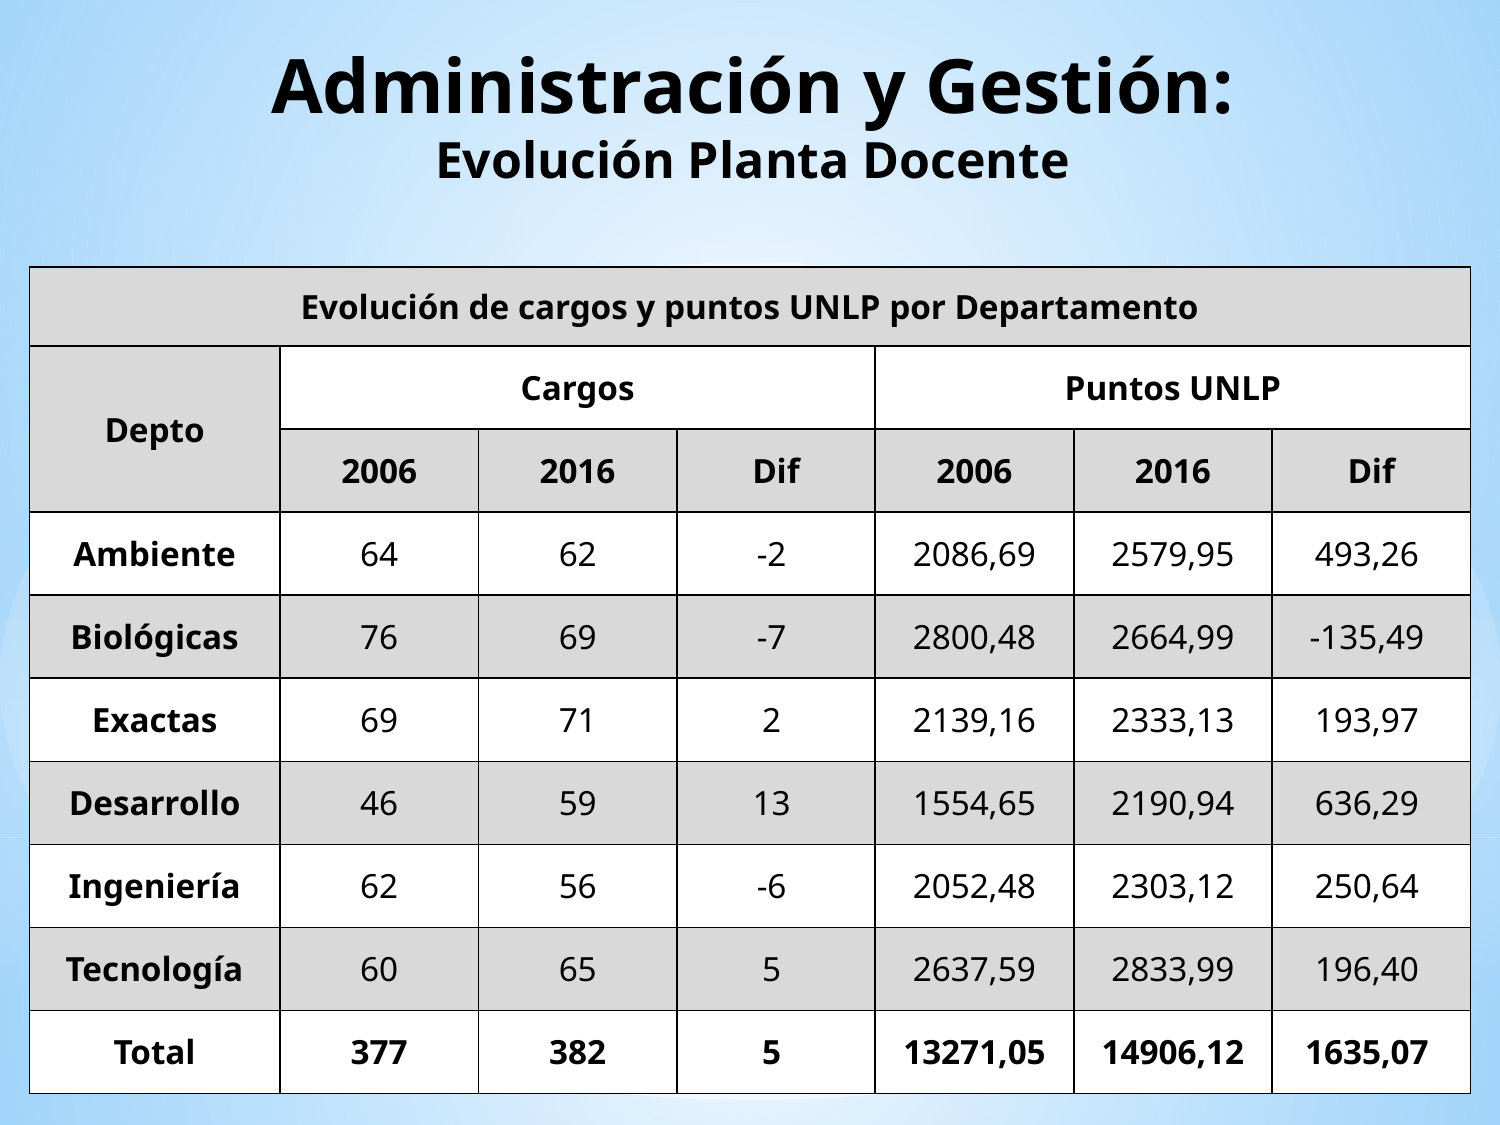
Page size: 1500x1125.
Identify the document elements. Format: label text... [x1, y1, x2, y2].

table_cell 5 [678, 928, 874, 1010]
table_cell 65 [479, 928, 676, 1010]
table_cell 377 [281, 1011, 478, 1093]
table_cell Depto [30, 347, 279, 511]
table_cell Dif [1273, 430, 1470, 511]
table_cell 636,29 [1273, 762, 1470, 844]
table_cell 196,40 [1273, 928, 1470, 1010]
table_cell Total [30, 1011, 279, 1093]
table_cell 60 [281, 928, 478, 1010]
table_cell 1635,07 [1273, 1011, 1470, 1093]
table_cell 69 [281, 679, 478, 761]
table_cell 193,97 [1273, 679, 1470, 761]
table_cell 62 [479, 513, 676, 594]
table_cell 493,26 [1273, 513, 1470, 594]
table_cell Ingeniería [30, 845, 279, 927]
table_cell 14906,12 [1075, 1011, 1271, 1093]
table_cell Biológicas [30, 596, 279, 677]
table_cell 56 [479, 845, 676, 927]
table_cell Exactas [30, 679, 279, 761]
table_cell 2303,12 [1075, 845, 1271, 927]
table_cell 2 [678, 679, 874, 761]
table_cell -6 [678, 845, 874, 927]
table_cell 13271,05 [876, 1011, 1073, 1093]
table_cell 2016 [479, 430, 676, 511]
table_cell 2637,59 [876, 928, 1073, 1010]
table_cell 1554,65 [876, 762, 1073, 844]
table_cell 59 [479, 762, 676, 844]
table_cell 2664,99 [1075, 596, 1271, 677]
table_cell -7 [678, 596, 874, 677]
table_cell 2006 [876, 430, 1073, 511]
table_cell Cargos [281, 347, 874, 428]
table_cell 2190,94 [1075, 762, 1271, 844]
table_cell 2016 [1075, 430, 1271, 511]
table_cell Dif [678, 430, 874, 511]
table_cell -135,49 [1273, 596, 1470, 677]
table_cell 2800,48 [876, 596, 1073, 677]
table_cell 2052,48 [876, 845, 1073, 927]
table_cell 2833,99 [1075, 928, 1271, 1010]
table_header Evolución de cargos y puntos UNLP por Departamento [30, 268, 1470, 345]
table_cell 2579,95 [1075, 513, 1271, 594]
table_cell Desarrollo [30, 762, 279, 844]
table_cell 13 [678, 762, 874, 844]
table_cell Puntos UNLP [876, 347, 1470, 428]
table_cell 2086,69 [876, 513, 1073, 594]
table_cell 250,64 [1273, 845, 1470, 927]
table_cell Tecnología [30, 928, 279, 1010]
table_cell 2006 [281, 430, 478, 511]
table_cell 5 [678, 1011, 874, 1093]
table_cell 46 [281, 762, 478, 844]
table_cell 62 [281, 845, 478, 927]
table_cell 64 [281, 513, 478, 594]
table_cell 382 [479, 1011, 676, 1093]
table_cell -2 [678, 513, 874, 594]
table_cell 69 [479, 596, 676, 677]
table_cell 71 [479, 679, 676, 761]
table_cell 2333,13 [1075, 679, 1271, 761]
title Administración y Gestión: Evolución Planta Docente [218, 30, 1287, 219]
table_cell 76 [281, 596, 478, 677]
table_cell Ambiente [30, 513, 279, 594]
table_cell 2139,16 [876, 679, 1073, 761]
